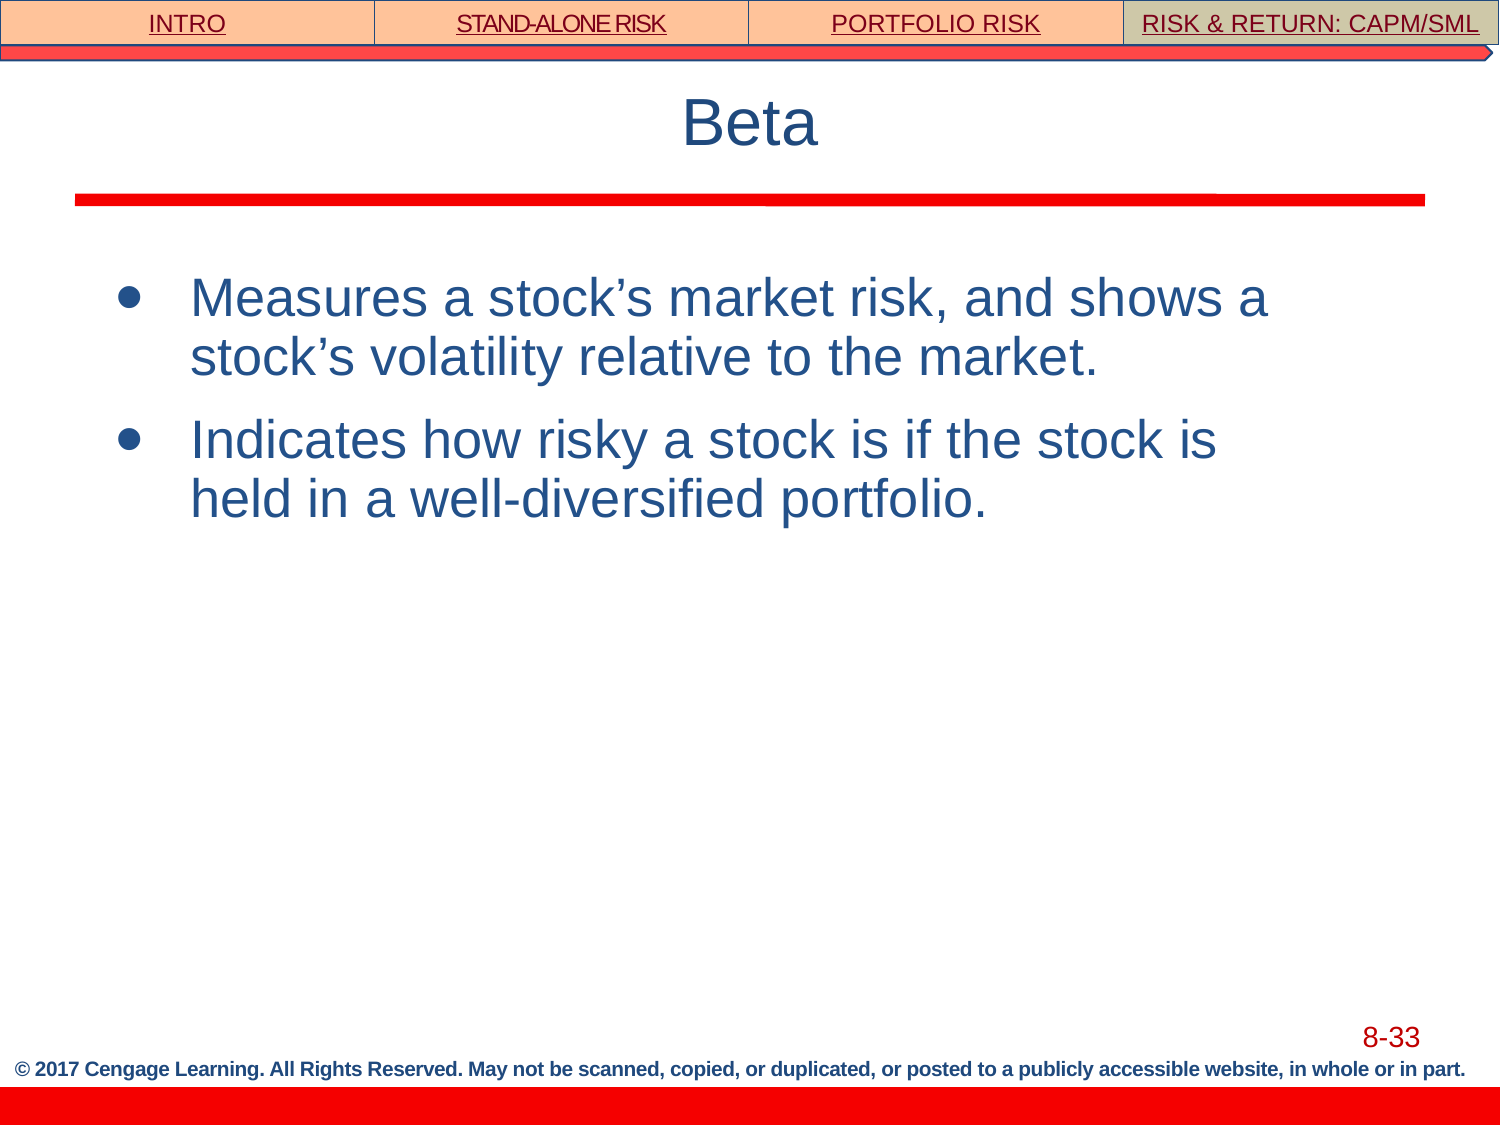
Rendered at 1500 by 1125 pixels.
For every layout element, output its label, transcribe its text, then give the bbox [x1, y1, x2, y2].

text_box [0, 54, 1494, 63]
list Measures a stock’s market risk, and shows a stock’s volatility relative to the market. Indicates how risky a stock is if the stock is held in a well-diversified portfolio. [100, 262, 1351, 1001]
slide_number 8-33 [1347, 1011, 1500, 1063]
title Beta [74, 63, 1426, 188]
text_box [0, 0, 1499, 46]
